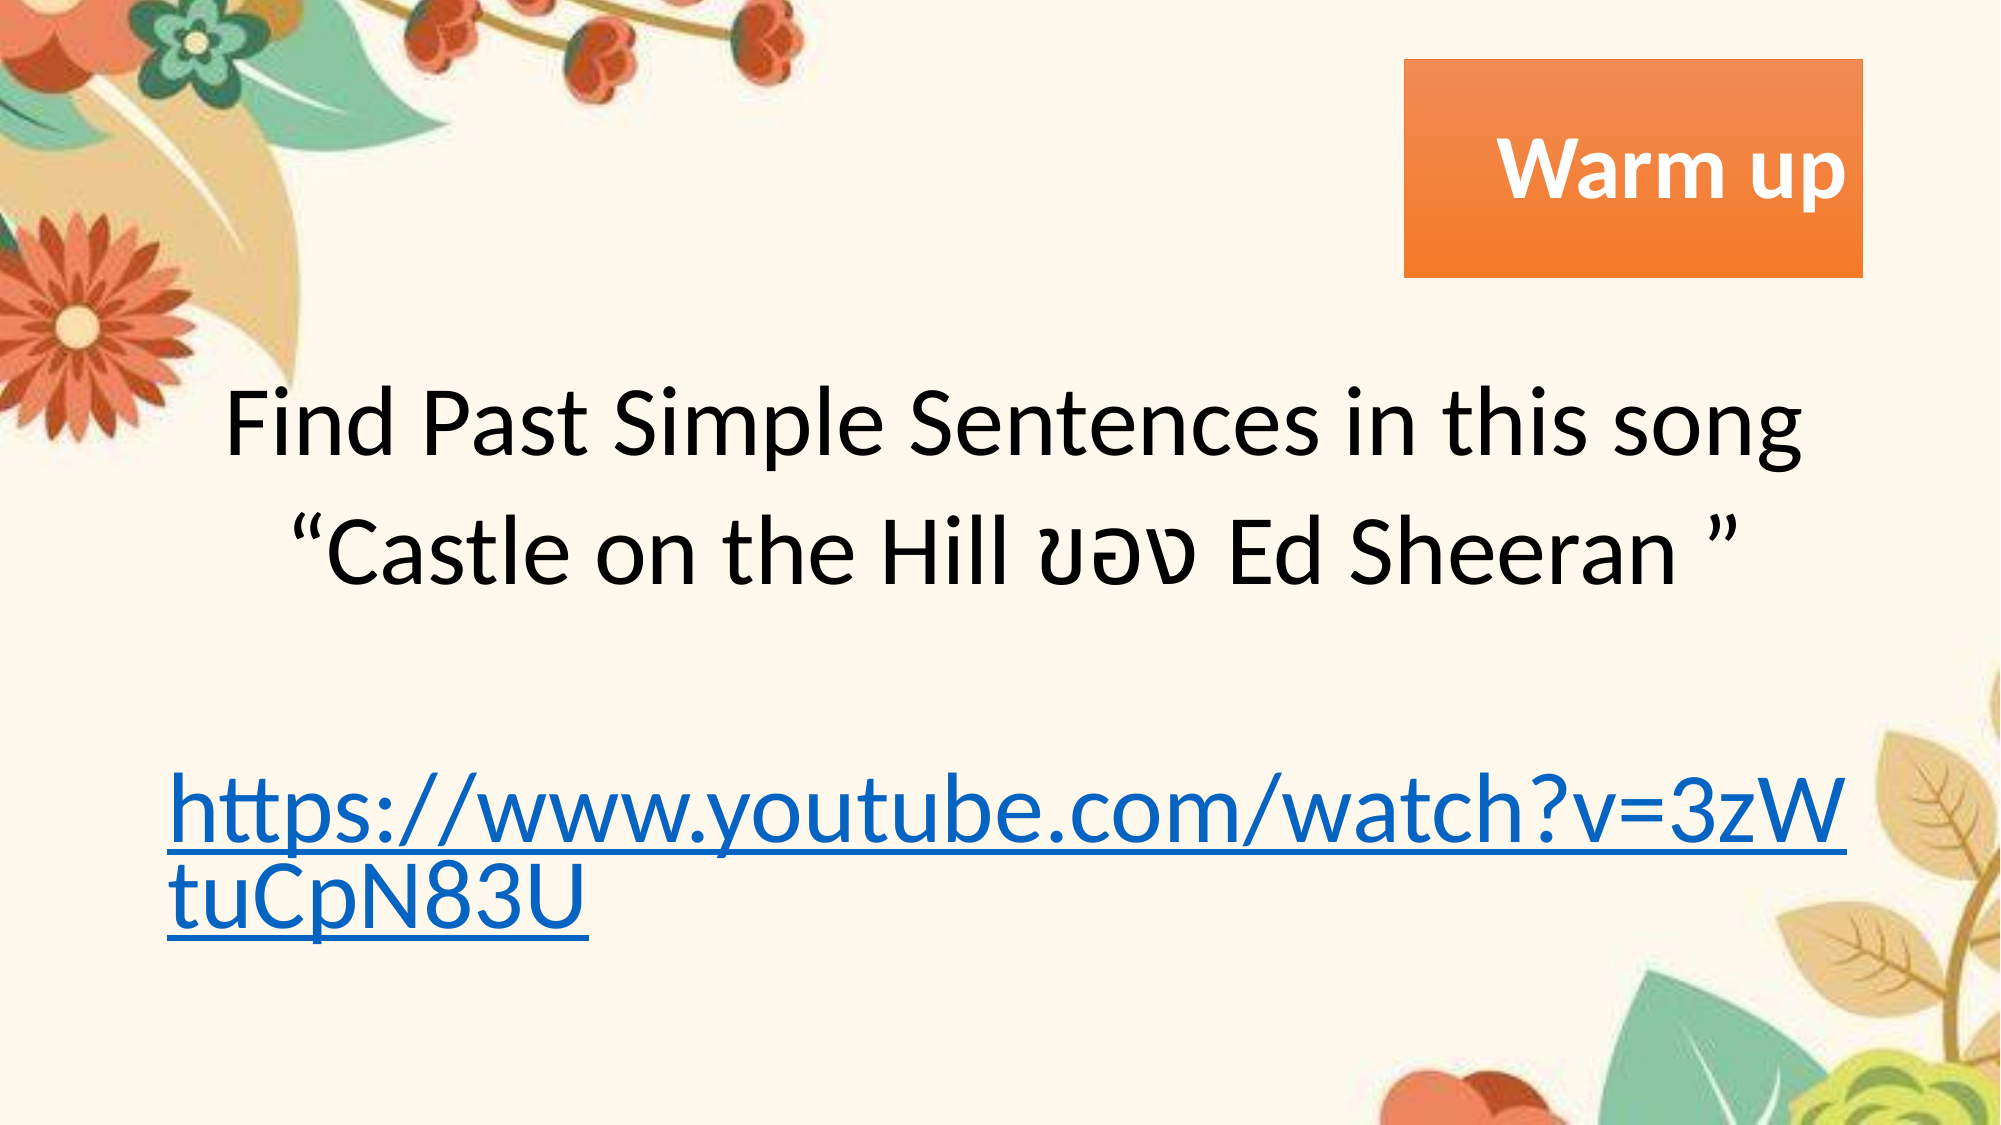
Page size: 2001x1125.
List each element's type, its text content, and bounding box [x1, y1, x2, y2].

picture [0, 0, 2001, 1125]
title Warm up [1404, 59, 1863, 278]
list Find Past Simple Sentences in this song “Castle on the Hill ของ Ed Sheeran ” https://www.youtube.com/watch?v=3zWtuCpN83U [152, 362, 1878, 1076]
